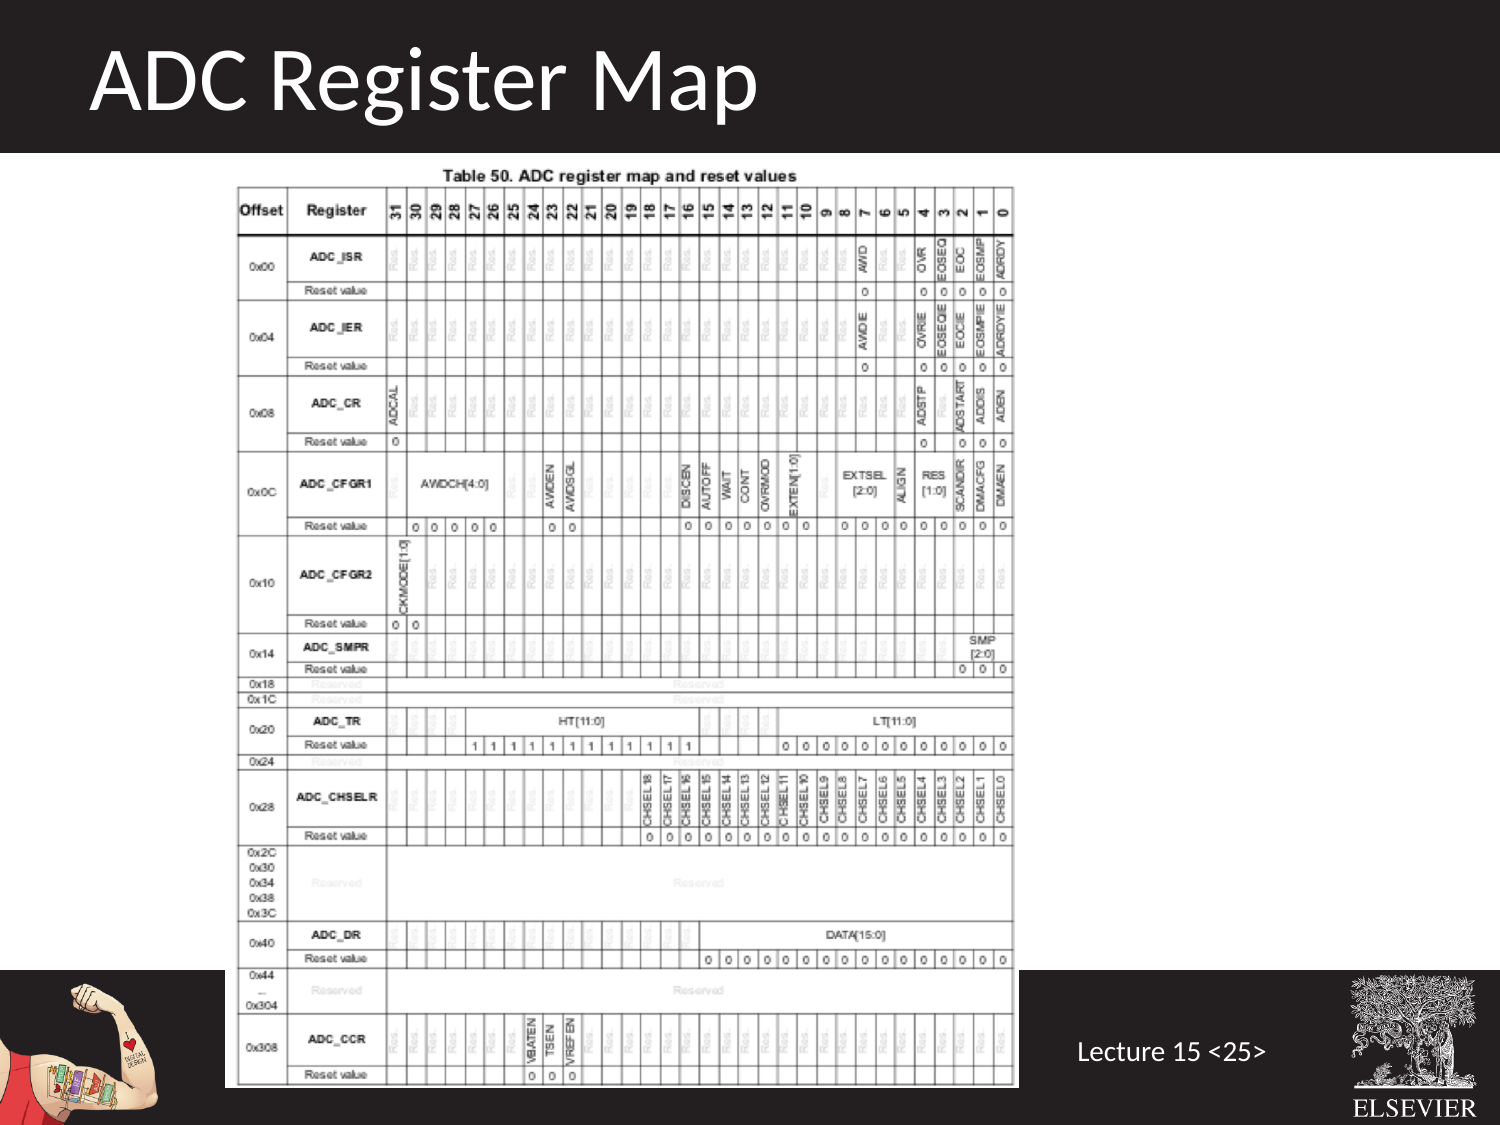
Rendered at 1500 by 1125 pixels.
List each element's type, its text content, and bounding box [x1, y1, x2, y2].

text_box ADC Register Map [75, 11, 1375, 136]
picture [224, 162, 1019, 1088]
picture [1350, 974, 1477, 1117]
picture [0, 979, 163, 1125]
